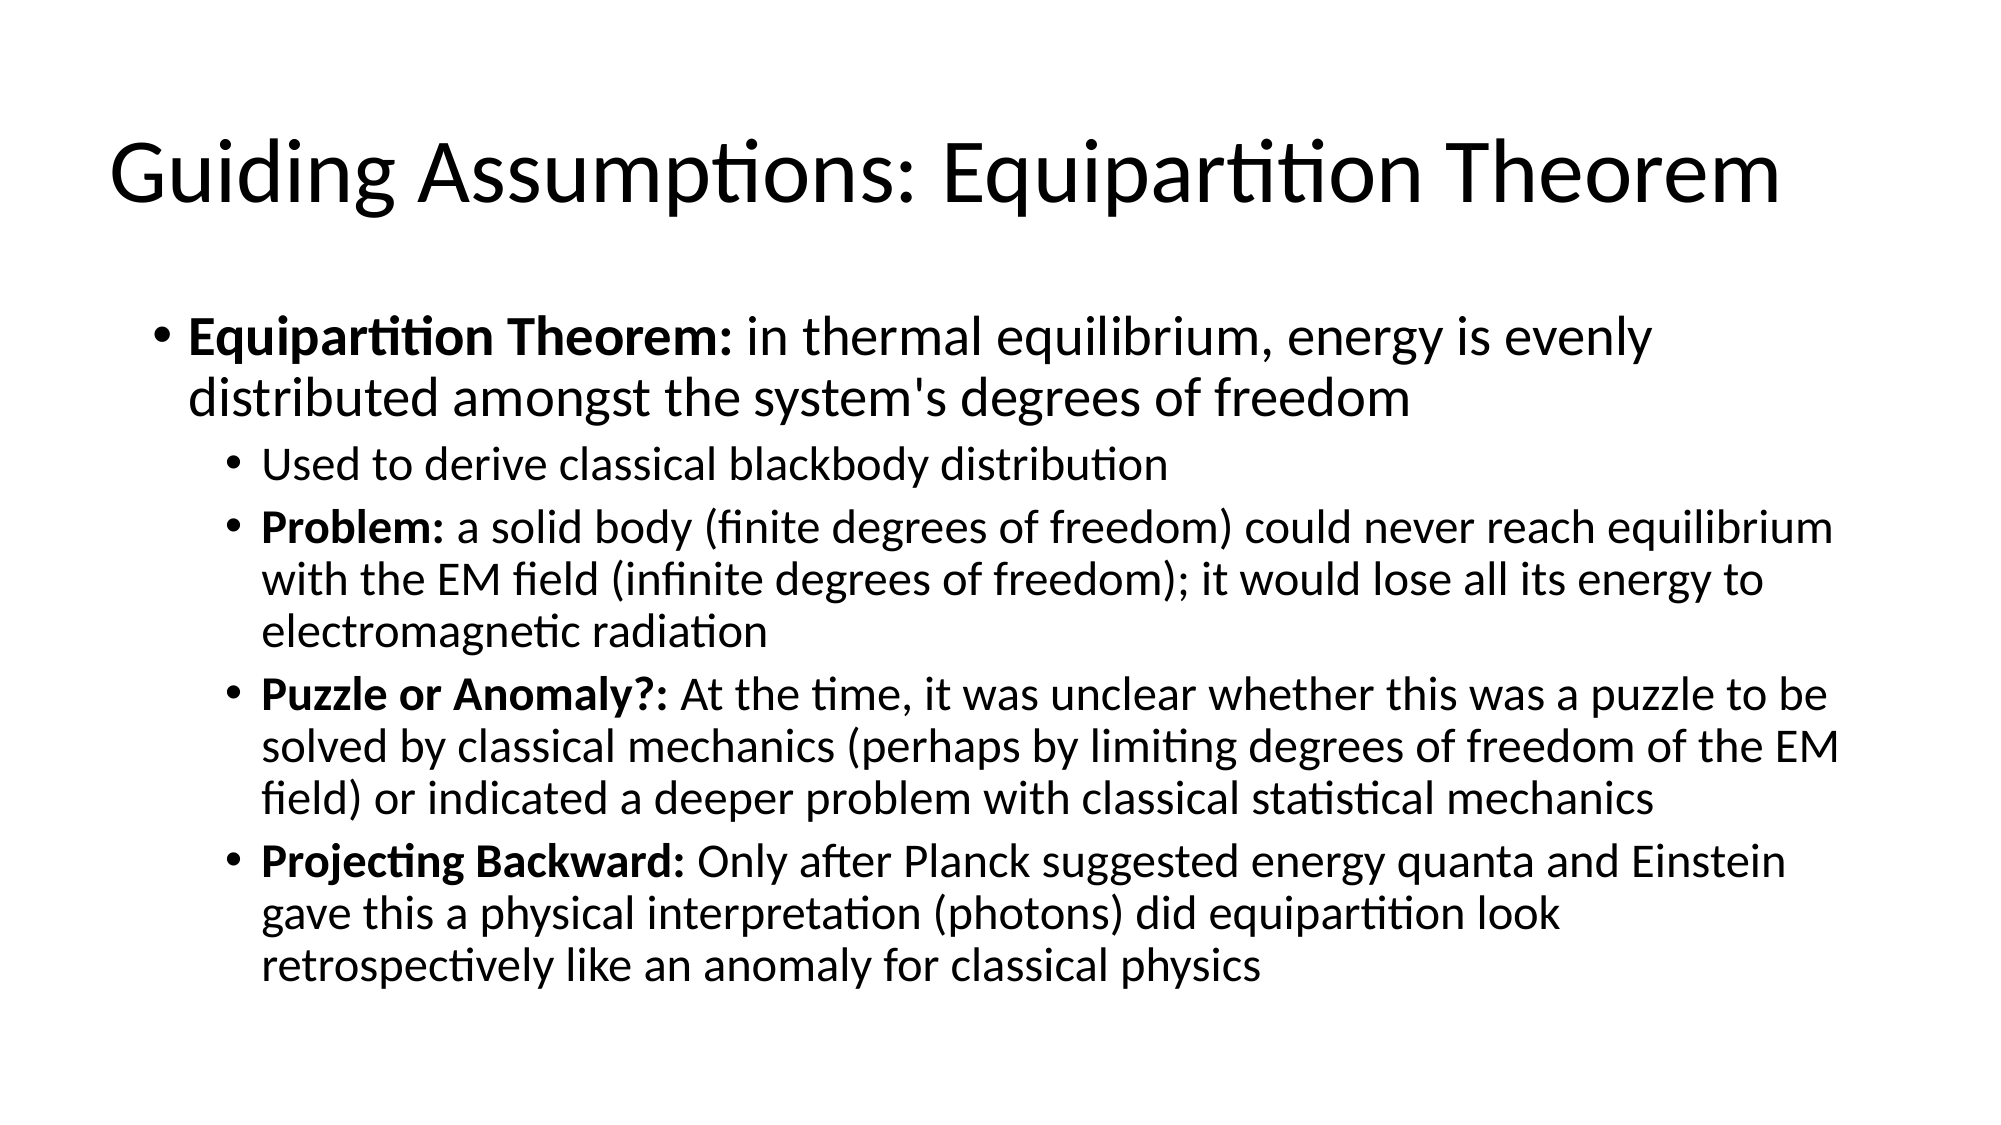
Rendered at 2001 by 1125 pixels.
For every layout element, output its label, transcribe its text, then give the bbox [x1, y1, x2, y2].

title Guiding Assumptions: Equipartition Theorem [94, 64, 1942, 282]
list Equipartition Theorem: in thermal equilibrium, energy is evenly distributed amongst the system's degrees of freedom Used to derive classical blackbody distribution Problem: a solid body (finite degrees of freedom) could never reach equilibrium with the EM field (infinite degrees of freedom); it would lose all its energy to electromagnetic radiation Puzzle or Anomaly?: At the time, it was unclear whether this was a puzzle to be solved by classical mechanics (perhaps by limiting degrees of freedom of the EM field) or indicated a deeper problem with classical statistical mechanics Projecting Backward: Only after Planck suggested energy quanta and Einstein gave this a physical interpretation (photons) did equipartition look retrospectively like an anomaly for classical physics [137, 299, 1863, 1014]
